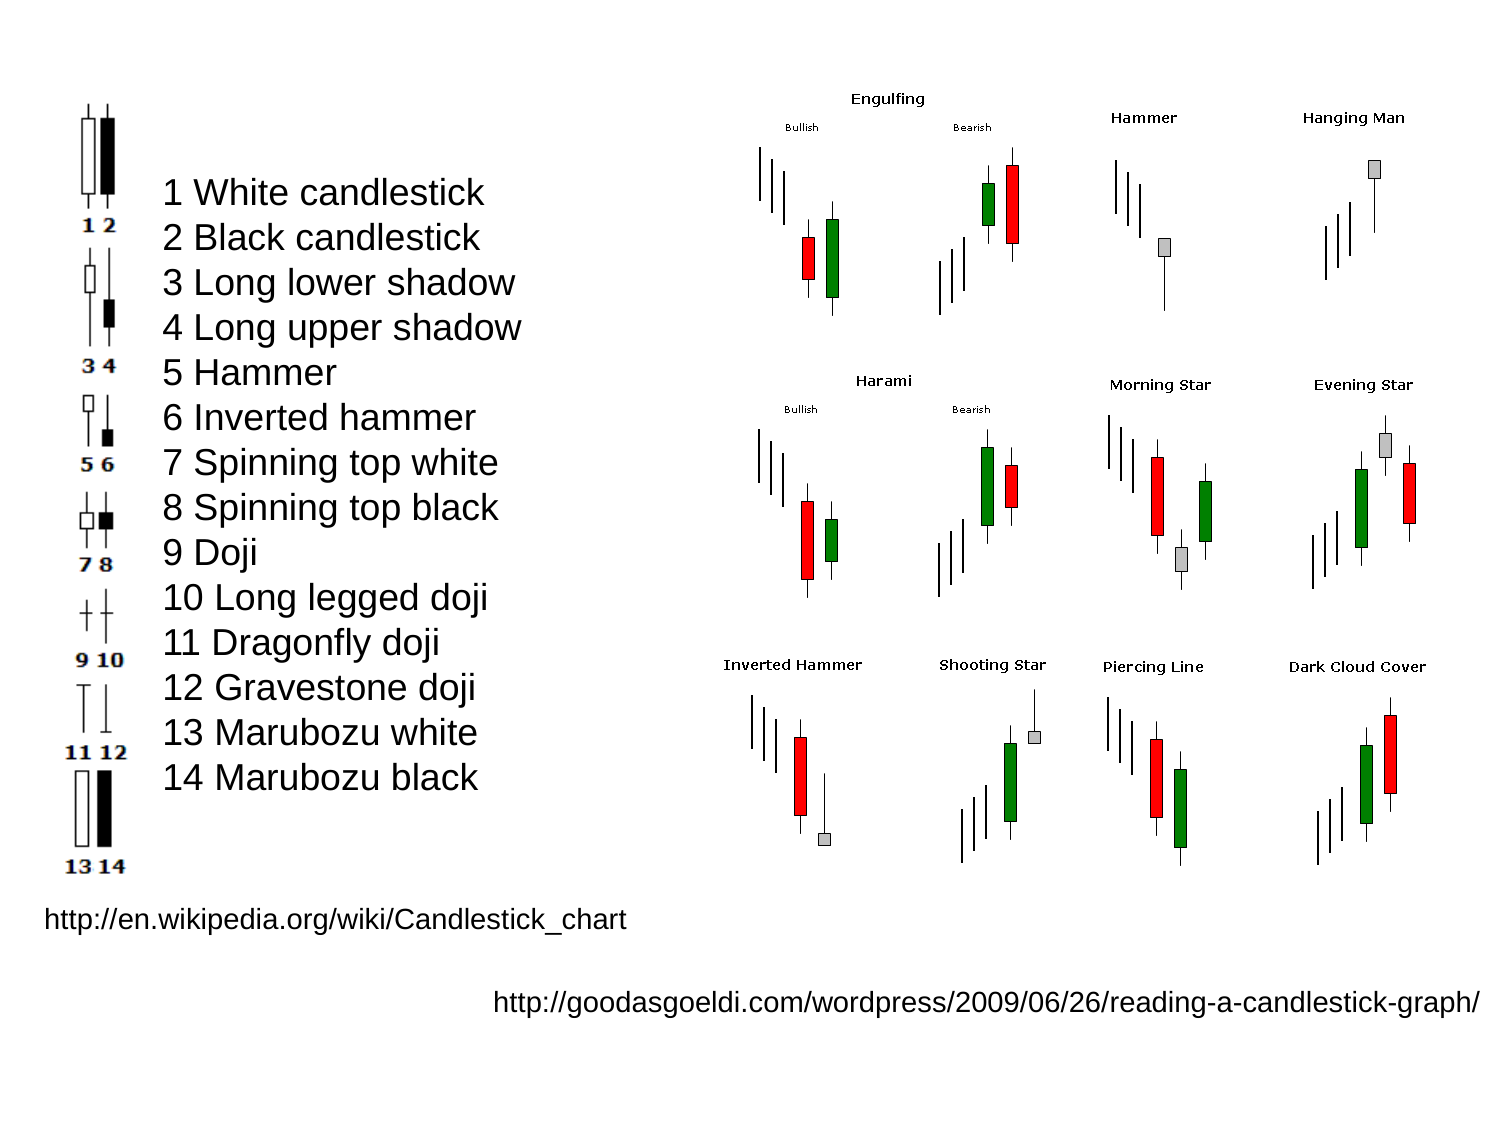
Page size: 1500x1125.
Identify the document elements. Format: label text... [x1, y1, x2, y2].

text_box http://goodasgoeldi.com/wordpress/2009/06/26/reading-a-candlestick-graph/ [478, 976, 1500, 1026]
picture [1080, 361, 1449, 613]
picture [738, 361, 1037, 620]
picture [1080, 644, 1447, 891]
picture [1080, 89, 1432, 339]
picture [64, 101, 131, 877]
text_box 1 White candlestick 2 Black candlestick 3 Long lower shadow 4 Long upper shadow 5 Hammer 6 Inverted hammer 7 Spinning top white 8 Spinning top black 9 Doji 10 Long legged doji 11 Dragonfly doji 12 Gravestone doji 13 Marubozu white 14 Marubozu black [147, 160, 585, 806]
text_box http://en.wikipedia.org/wiki/Candlestick_chart [29, 893, 644, 943]
picture [708, 644, 1065, 881]
picture [738, 77, 1038, 338]
